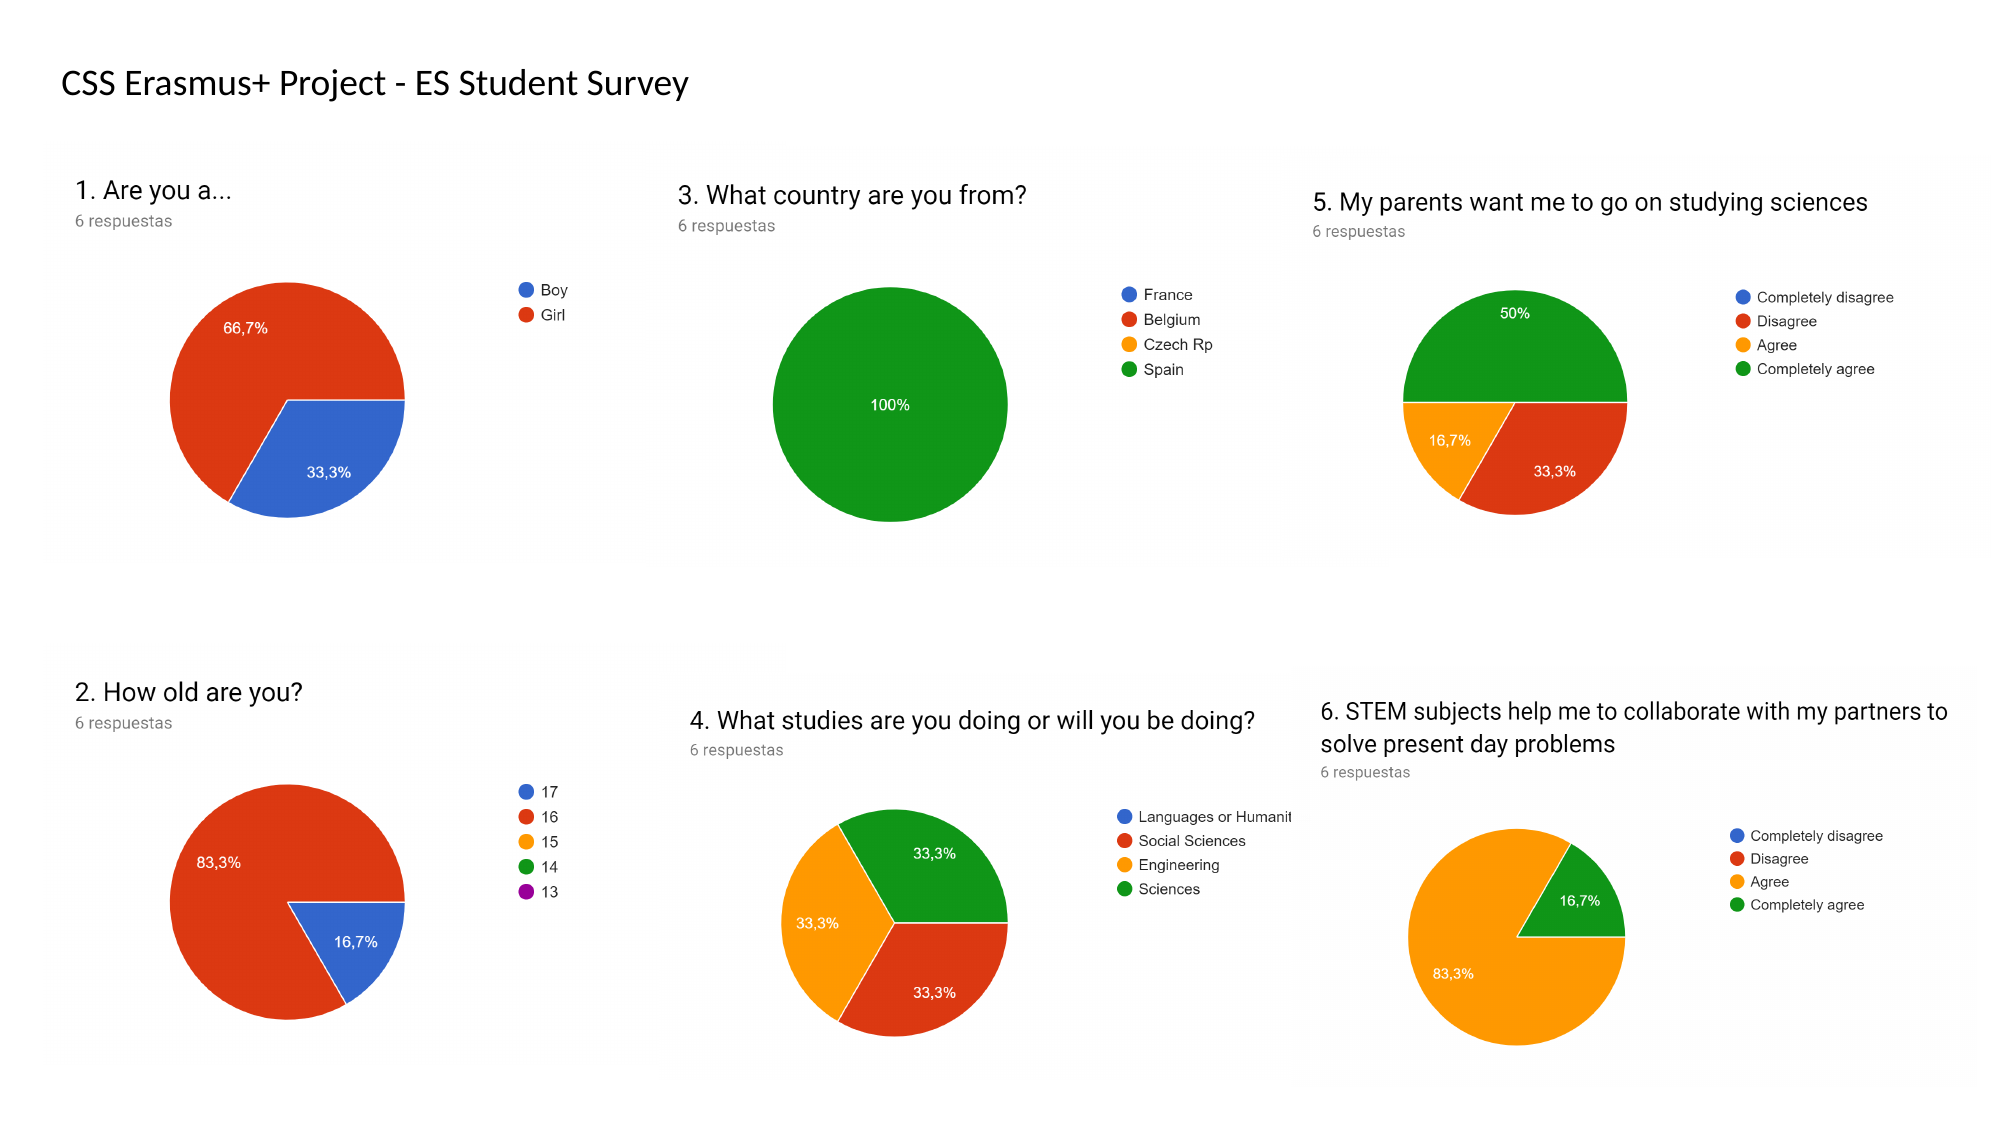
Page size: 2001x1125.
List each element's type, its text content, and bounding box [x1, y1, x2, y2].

picture [43, 643, 1977, 1088]
picture [43, 141, 1991, 568]
text_box CSS Erasmus+ Project - ES Student Survey [46, 50, 706, 110]
